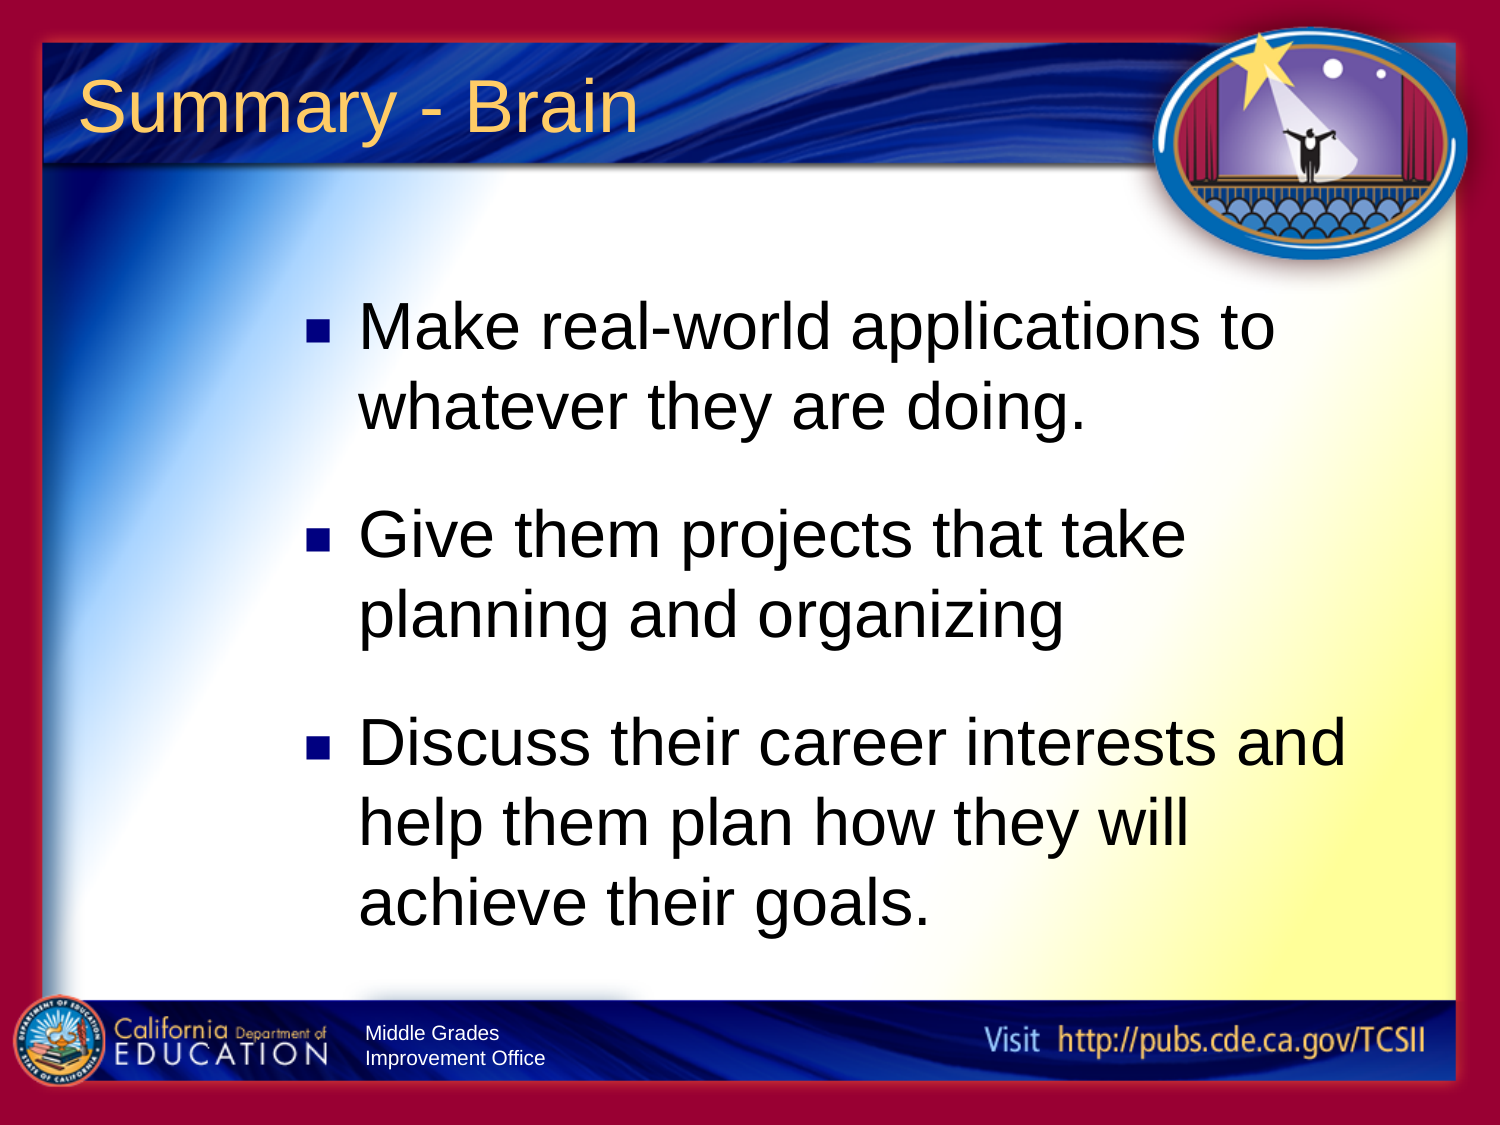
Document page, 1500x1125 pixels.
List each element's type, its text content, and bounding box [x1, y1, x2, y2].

list Make real-world applications to whatever they are doing. Give them projects that take planning and organizing Discuss their career interests and help them plan how they will achieve their goals. [287, 275, 1388, 1000]
title Summary - Brain [62, 50, 1163, 163]
picture [0, 0, 1500, 1125]
